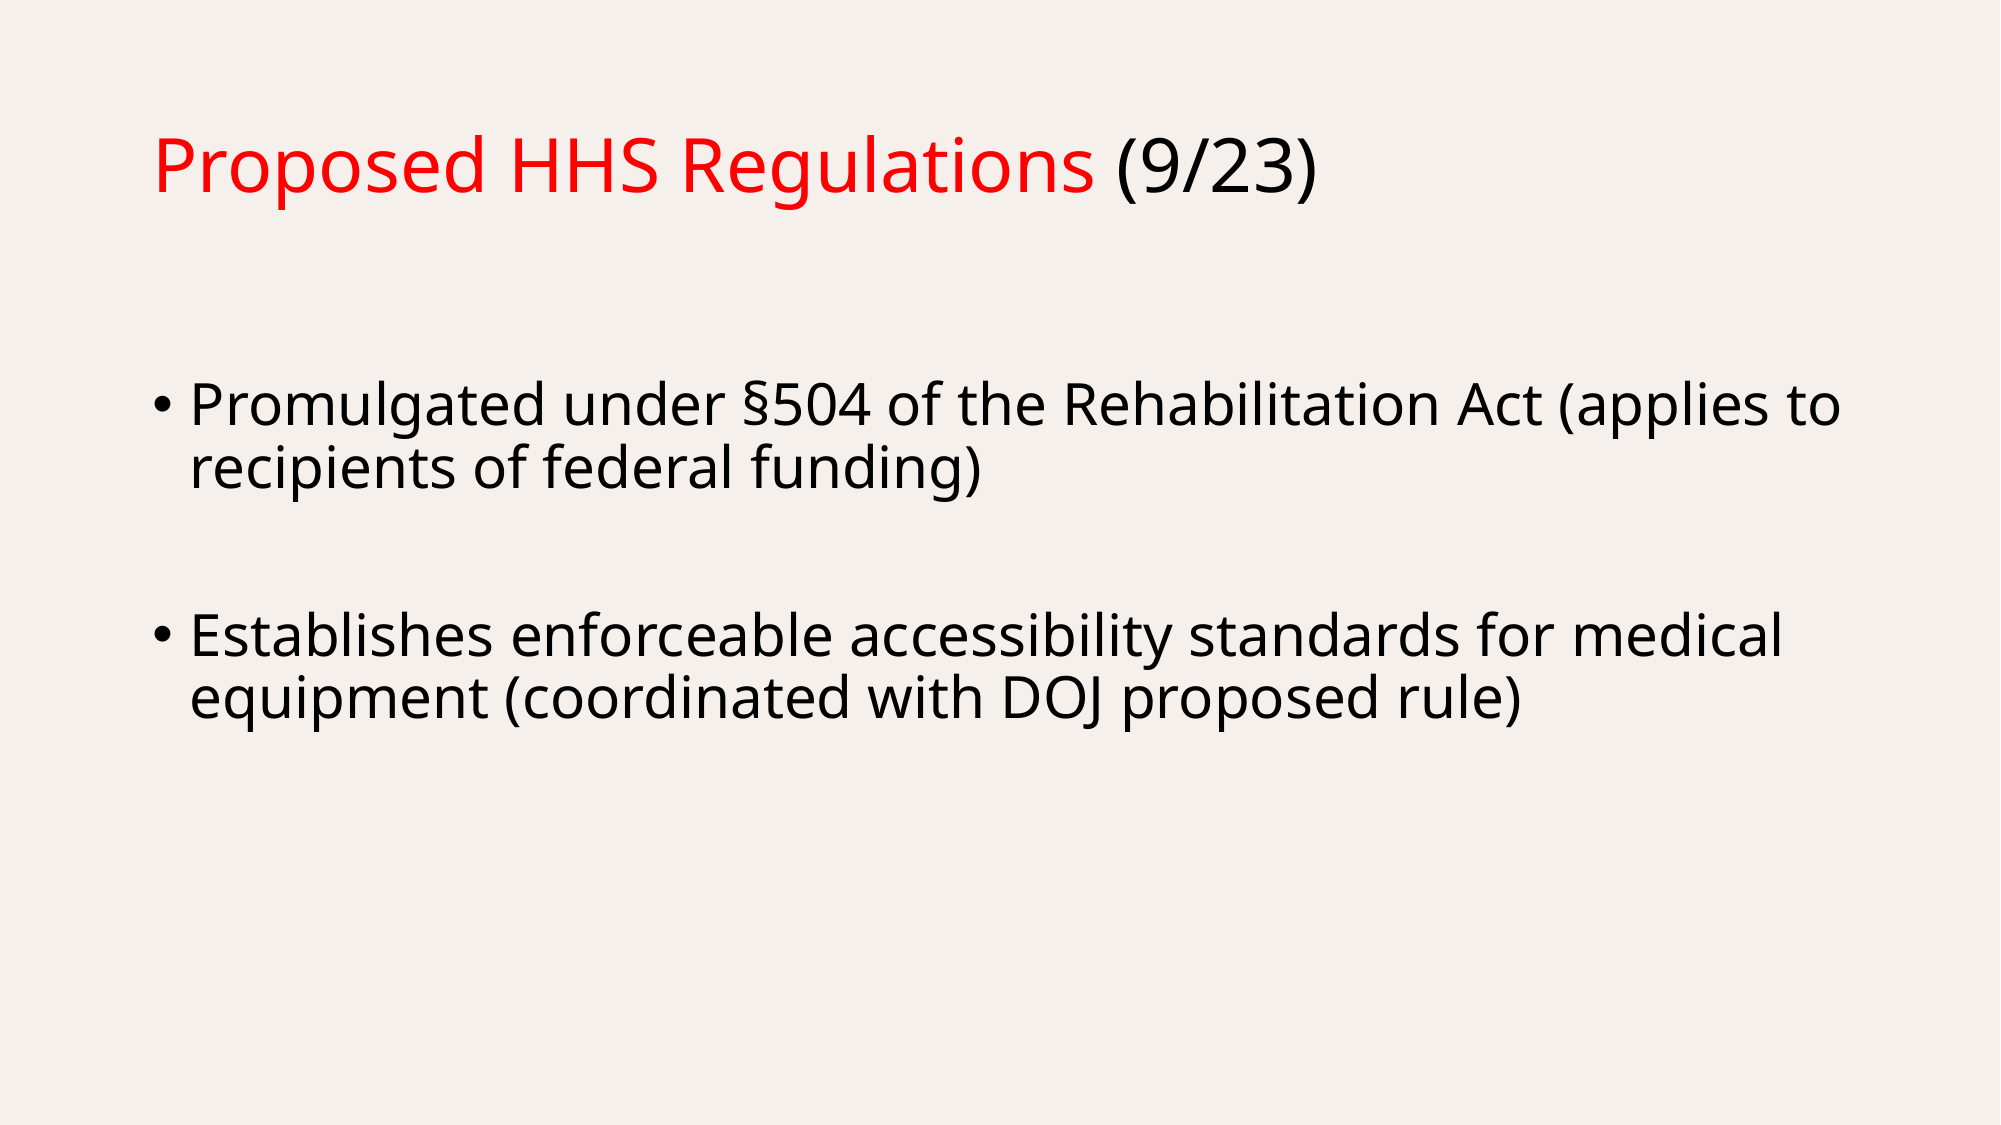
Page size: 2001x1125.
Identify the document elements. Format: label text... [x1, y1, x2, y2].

list Promulgated under §504 of the Rehabilitation Act (applies to recipients of federal funding) Establishes enforceable accessibility standards for medical equipment (coordinated with DOJ proposed rule) [137, 277, 1863, 958]
title Proposed HHS Regulations (9/23) [137, 59, 1863, 277]
